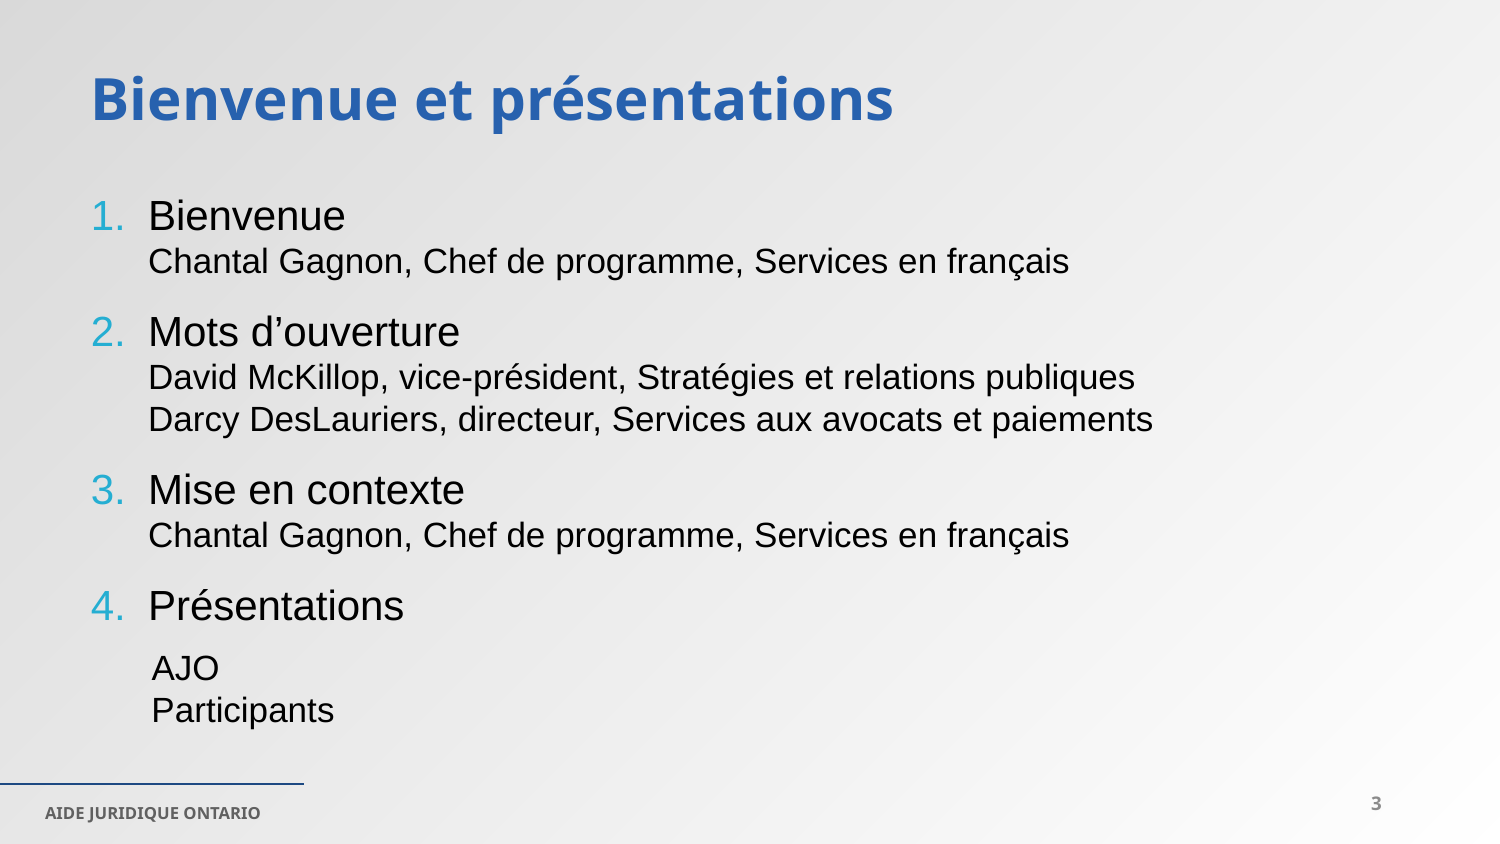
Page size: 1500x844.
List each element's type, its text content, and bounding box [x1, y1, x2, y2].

list Bienvenue Chantal Gagnon, Chef de programme, Services en français Mots d’ouverture David McKillop, vice-président, Stratégies et relations publiques Darcy DesLauriers, directeur, Services aux avocats et paiements Mise en contexte Chantal Gagnon, Chef de programme, Services en français Présentations AJO Participants [75, 180, 1422, 741]
slide_number 3 [1059, 782, 1397, 827]
title Bienvenue et présentations [75, 62, 1422, 140]
